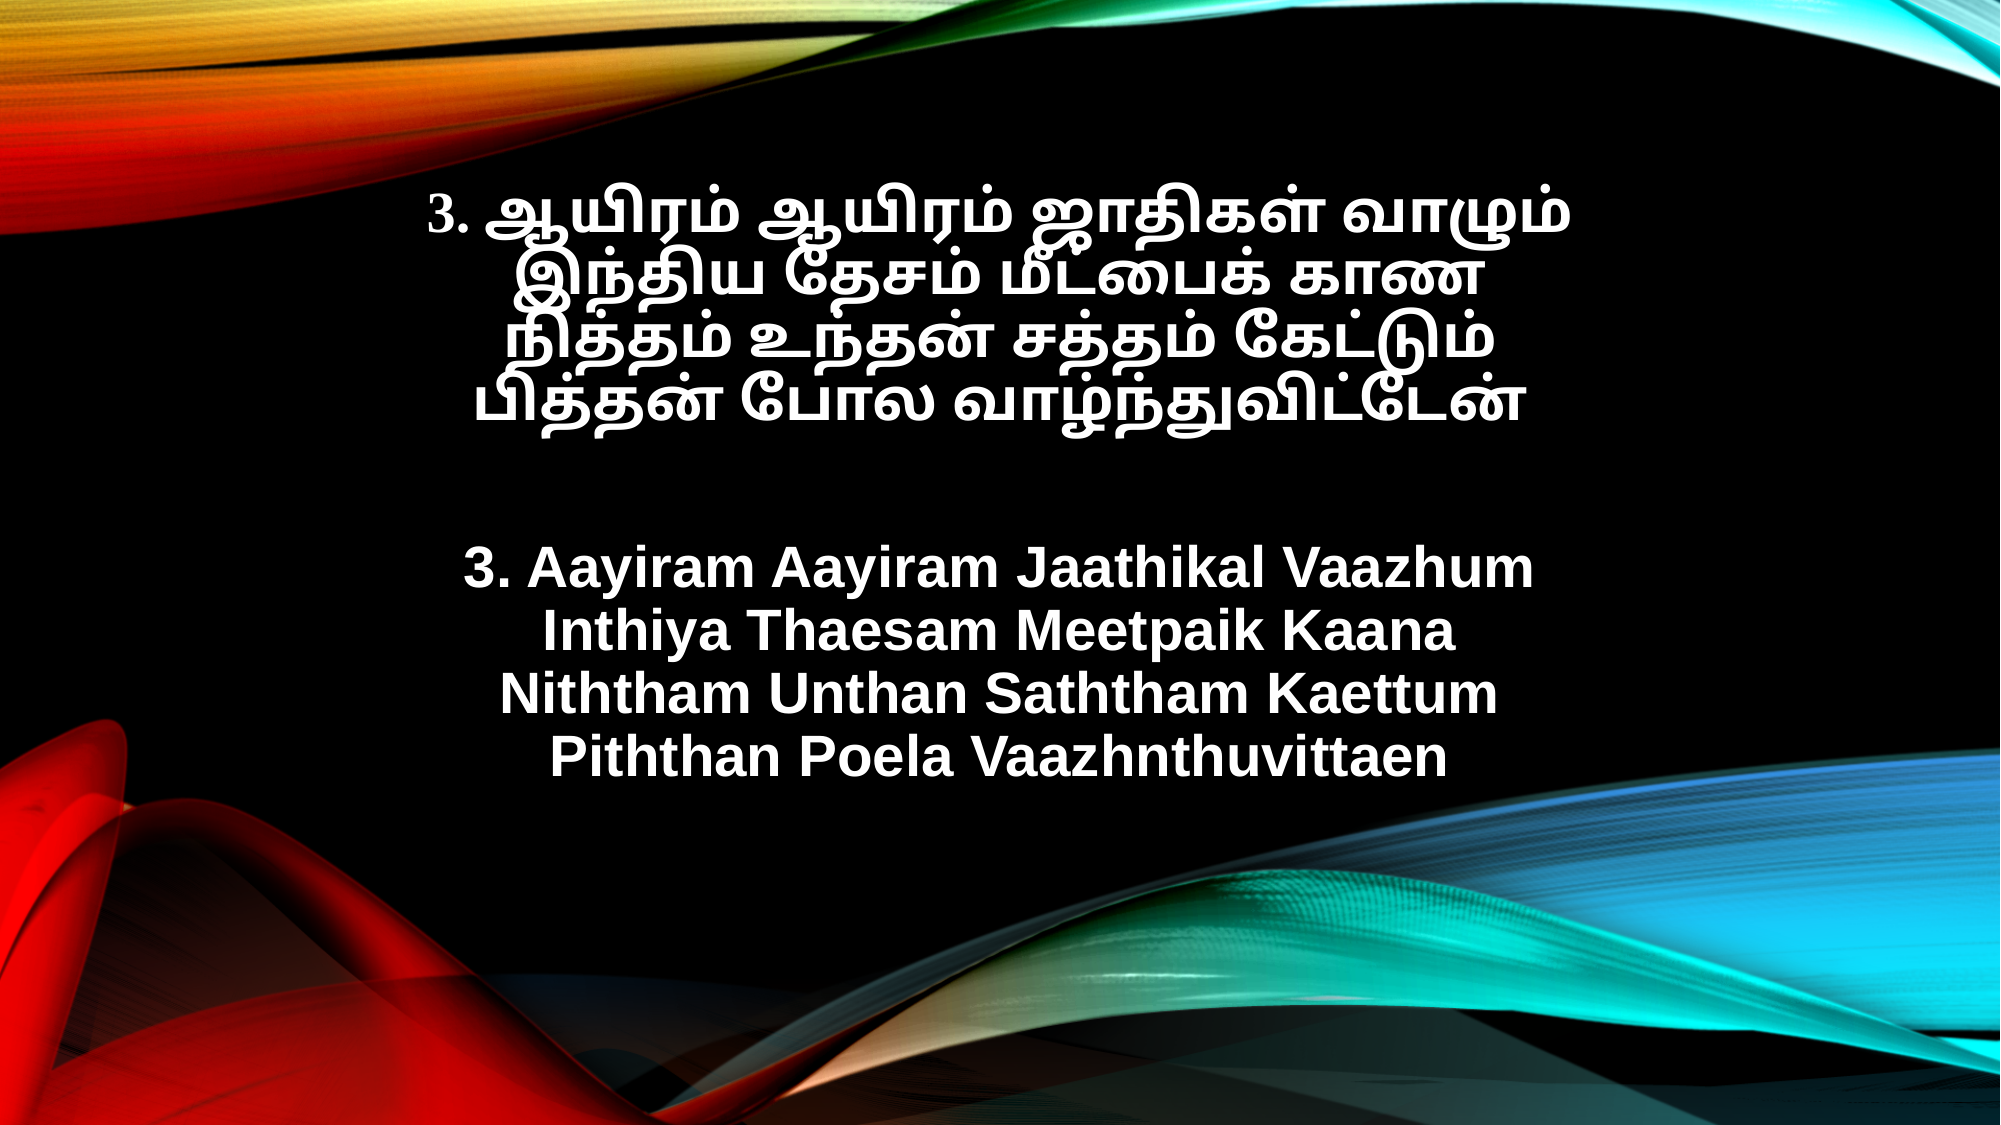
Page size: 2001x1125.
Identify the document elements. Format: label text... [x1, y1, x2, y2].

subtitle 3. ஆயிரம் ஆயிரம் ஜாதிகள் வாழும் இந்திய தேசம் மீட்பைக் காண நித்தம் உந்தன் சத்தம் கேட்டும் பித்தன் போல வாழ்ந்துவிட்டேன் 3. Aayiram Aayiram Jaathikal Vaazhum Inthiya Thaesam Meetpaik Kaana Niththam Unthan Saththam Kaettum Piththan Poela Vaazhnthuvittaen [0, 0, 2000, 1125]
